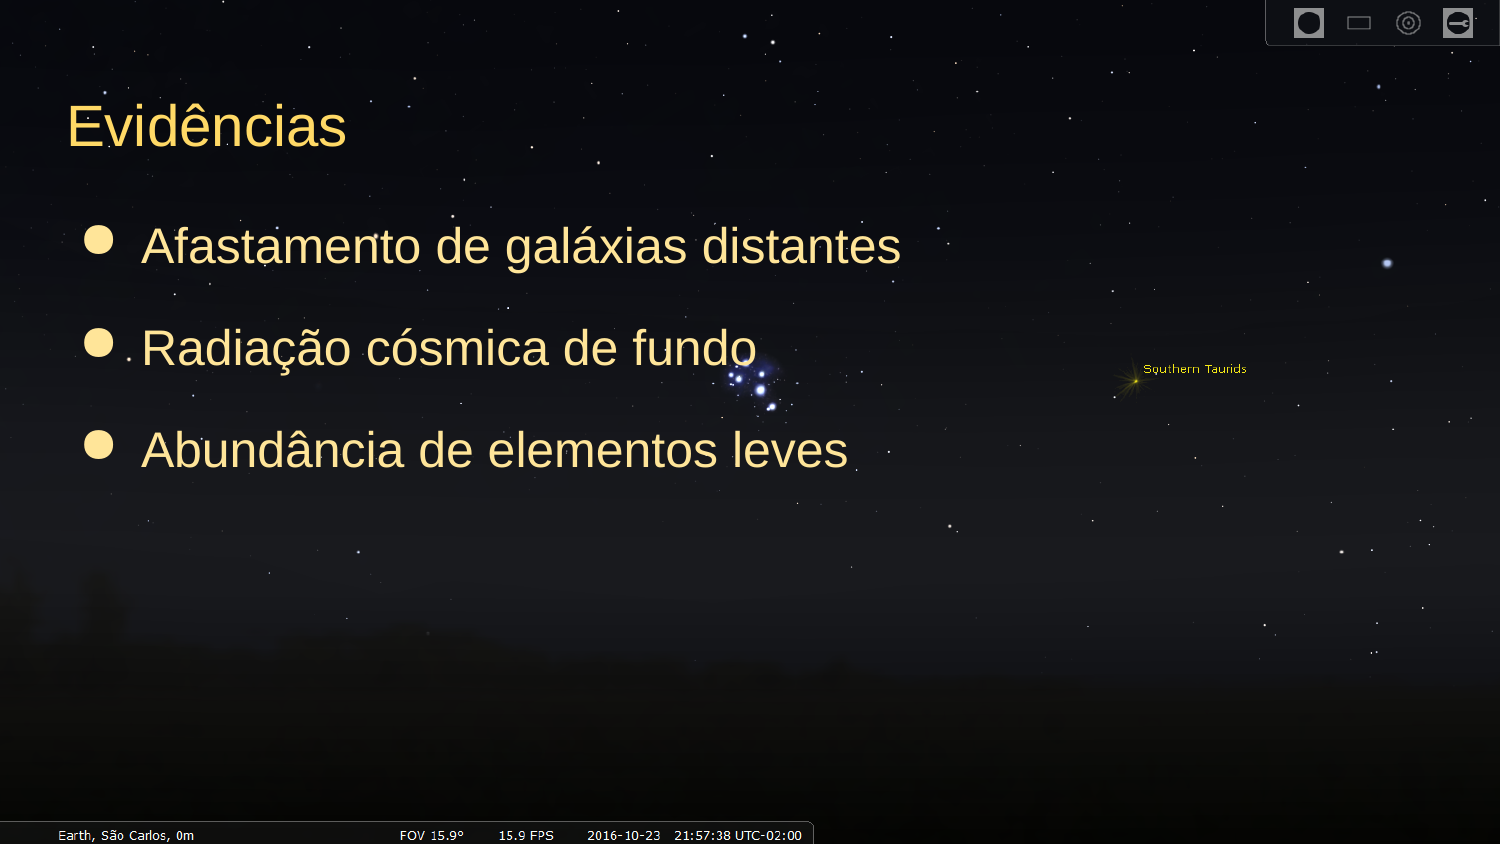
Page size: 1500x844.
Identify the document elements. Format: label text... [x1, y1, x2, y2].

list Afastamento de galáxias distantes Radiação cósmica de fundo Abundância de elementos leves [51, 189, 1449, 750]
picture [0, 0, 1500, 844]
title Evidências [51, 72, 1449, 167]
